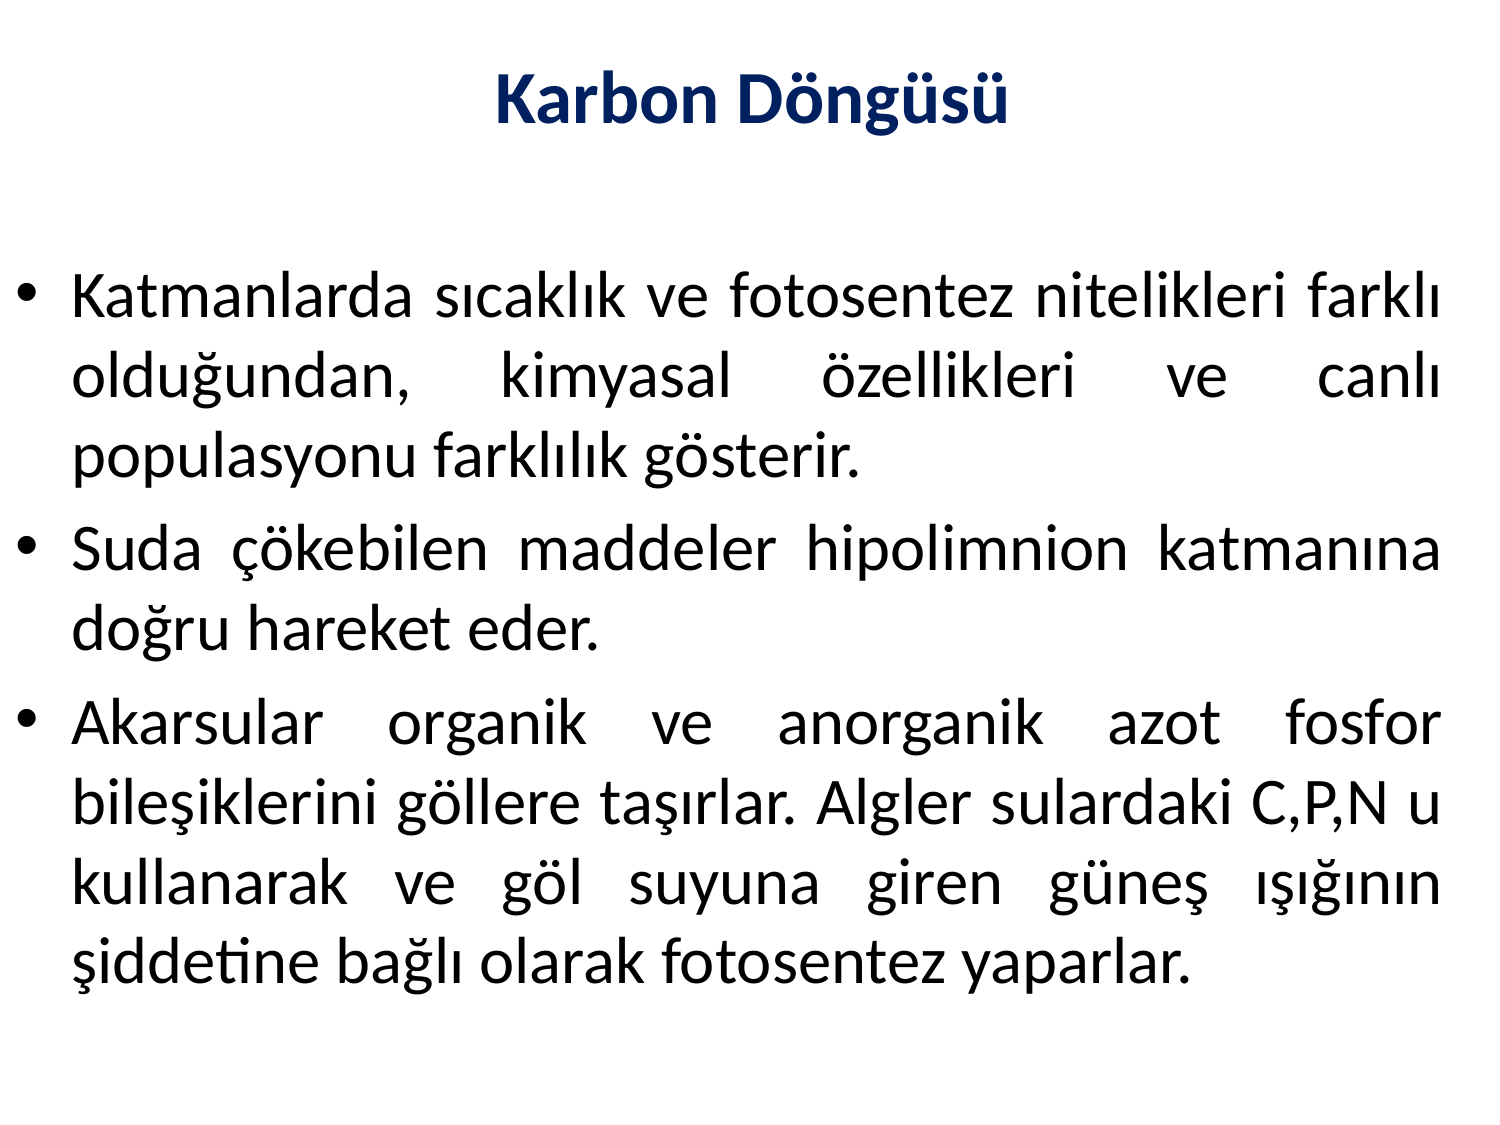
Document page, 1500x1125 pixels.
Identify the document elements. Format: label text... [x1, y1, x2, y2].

list Katmanlarda sıcaklık ve fotosentez nitelikleri farklı olduğundan, kimyasal özellikleri ve canlı populasyonu farklılık gösterir. Suda çökebilen maddeler hipolimnion katmanına doğru hareket eder. Akarsular organik ve anorganik azot fosfor bileşiklerini göllere taşırlar. Algler sulardaki C,P,N u kullanarak ve göl suyuna giren güneş ışığının şiddetine bağlı olarak fotosentez yaparlar. [0, 243, 1459, 1059]
title Karbon Döngüsü [53, 31, 1454, 156]
